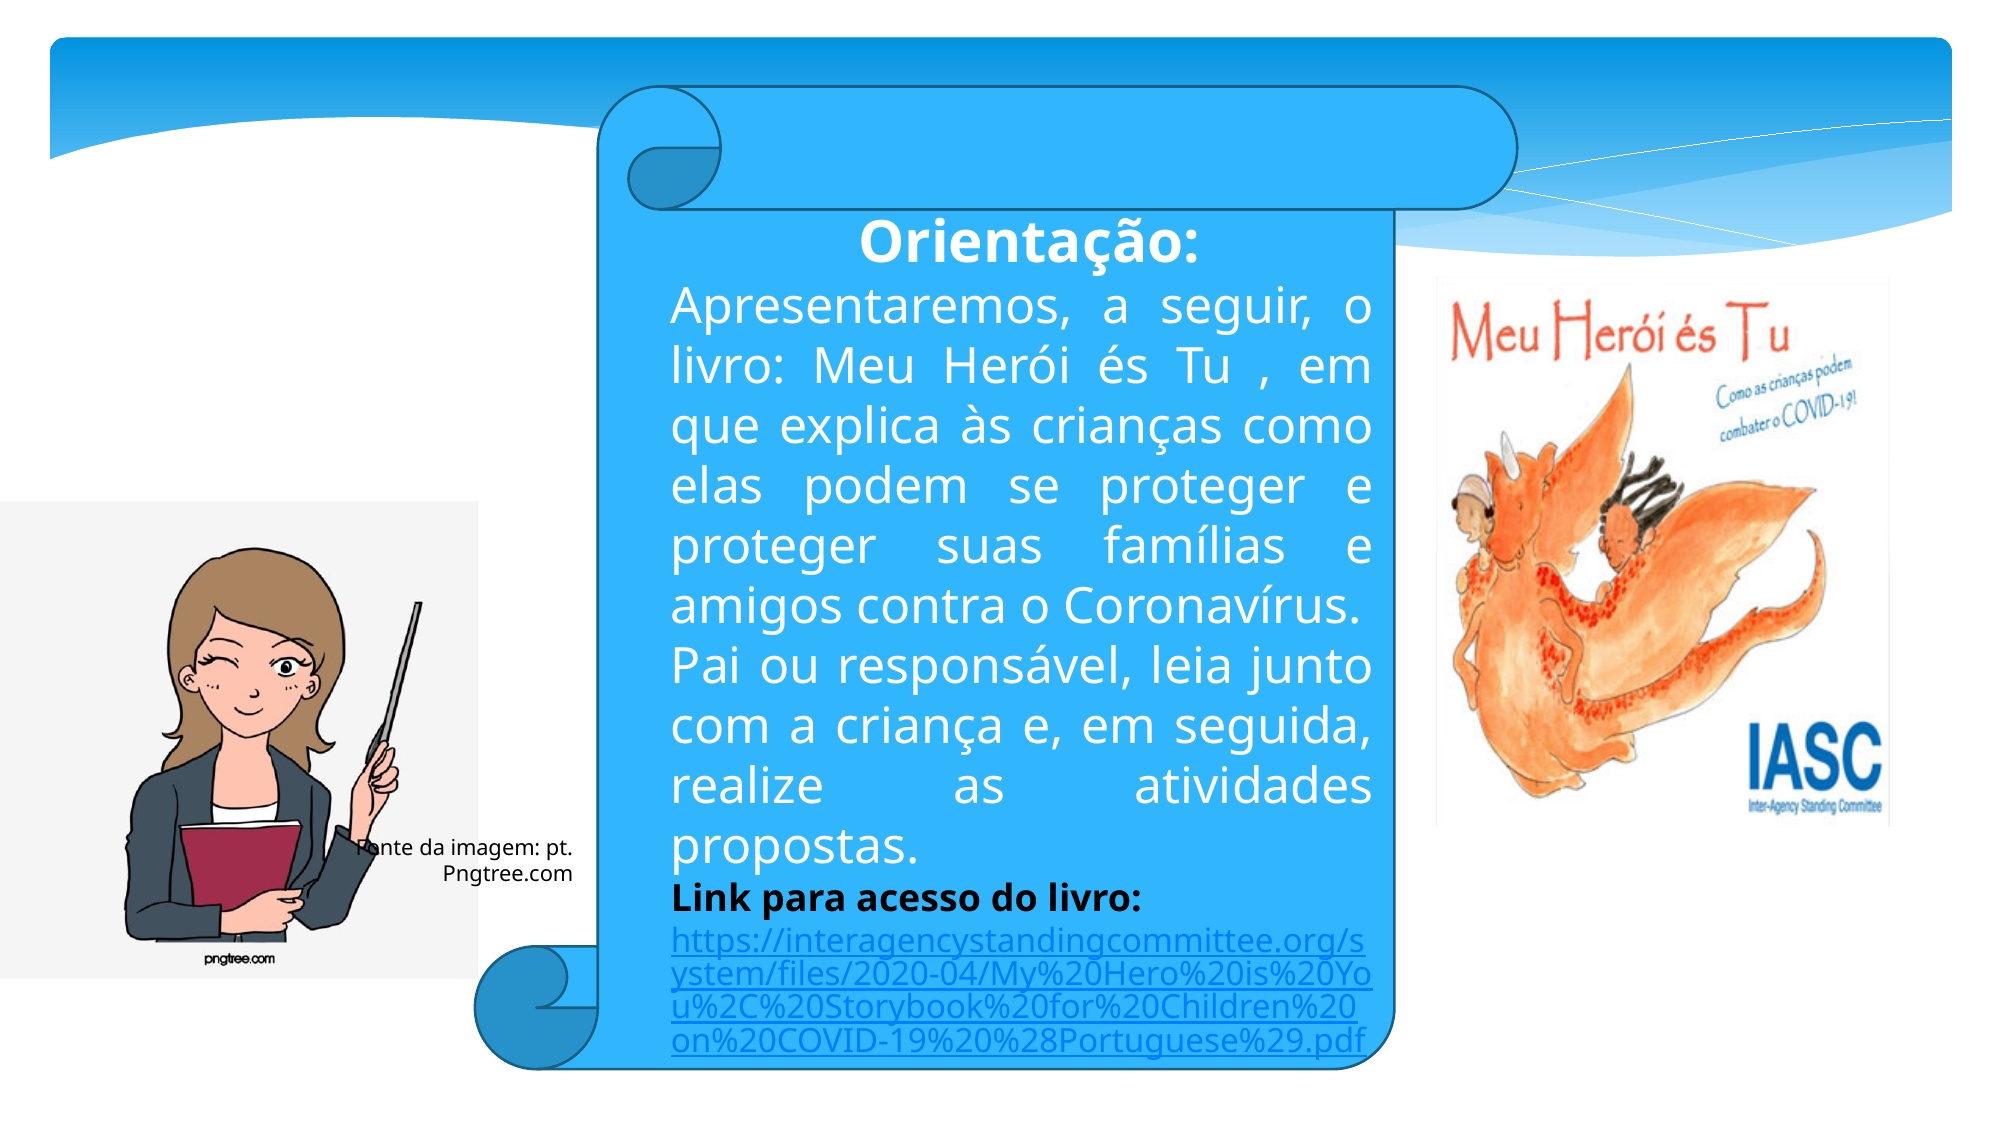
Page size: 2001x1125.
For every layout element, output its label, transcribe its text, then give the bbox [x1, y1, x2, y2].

picture [1436, 276, 1891, 827]
text_box Orientação: Apresentaremos, a seguir, o livro: Meu Herói és Tu , em que explica às crianças como elas podem se proteger e proteger suas famílias e amigos contra o Coronavírus. Pai ou responsável, leia junto com a criança e, em seguida, realize as atividades propostas. Link para acesso do livro: https://interagencystandingcommittee.org/system/files/2020-04/My%20Hero%20is%20You%2C%20Storybook%20for%20Children%20on%20COVID-19%20%28Portuguese%29.pdf [656, 196, 1389, 972]
text_box [473, 85, 1519, 1071]
picture [0, 500, 478, 980]
text_box Fonte da imagem: pt. Pngtree.com [482, 826, 589, 894]
